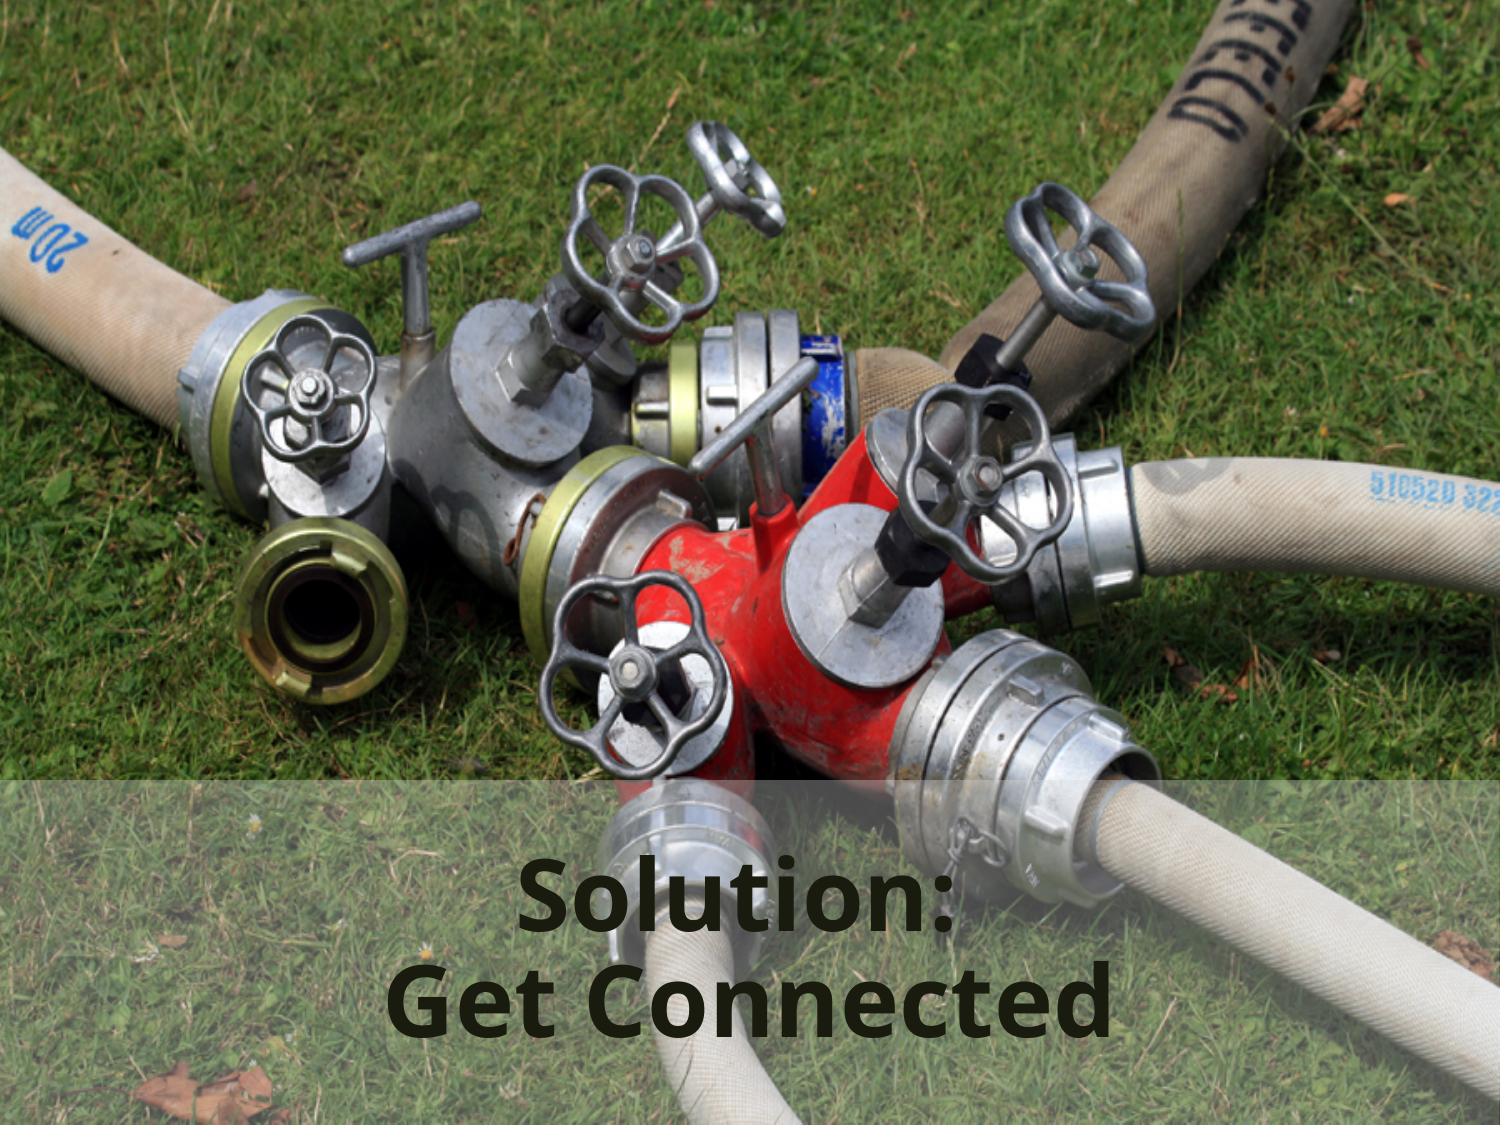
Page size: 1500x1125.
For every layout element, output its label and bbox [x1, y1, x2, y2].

list [0, 0, 1500, 1125]
